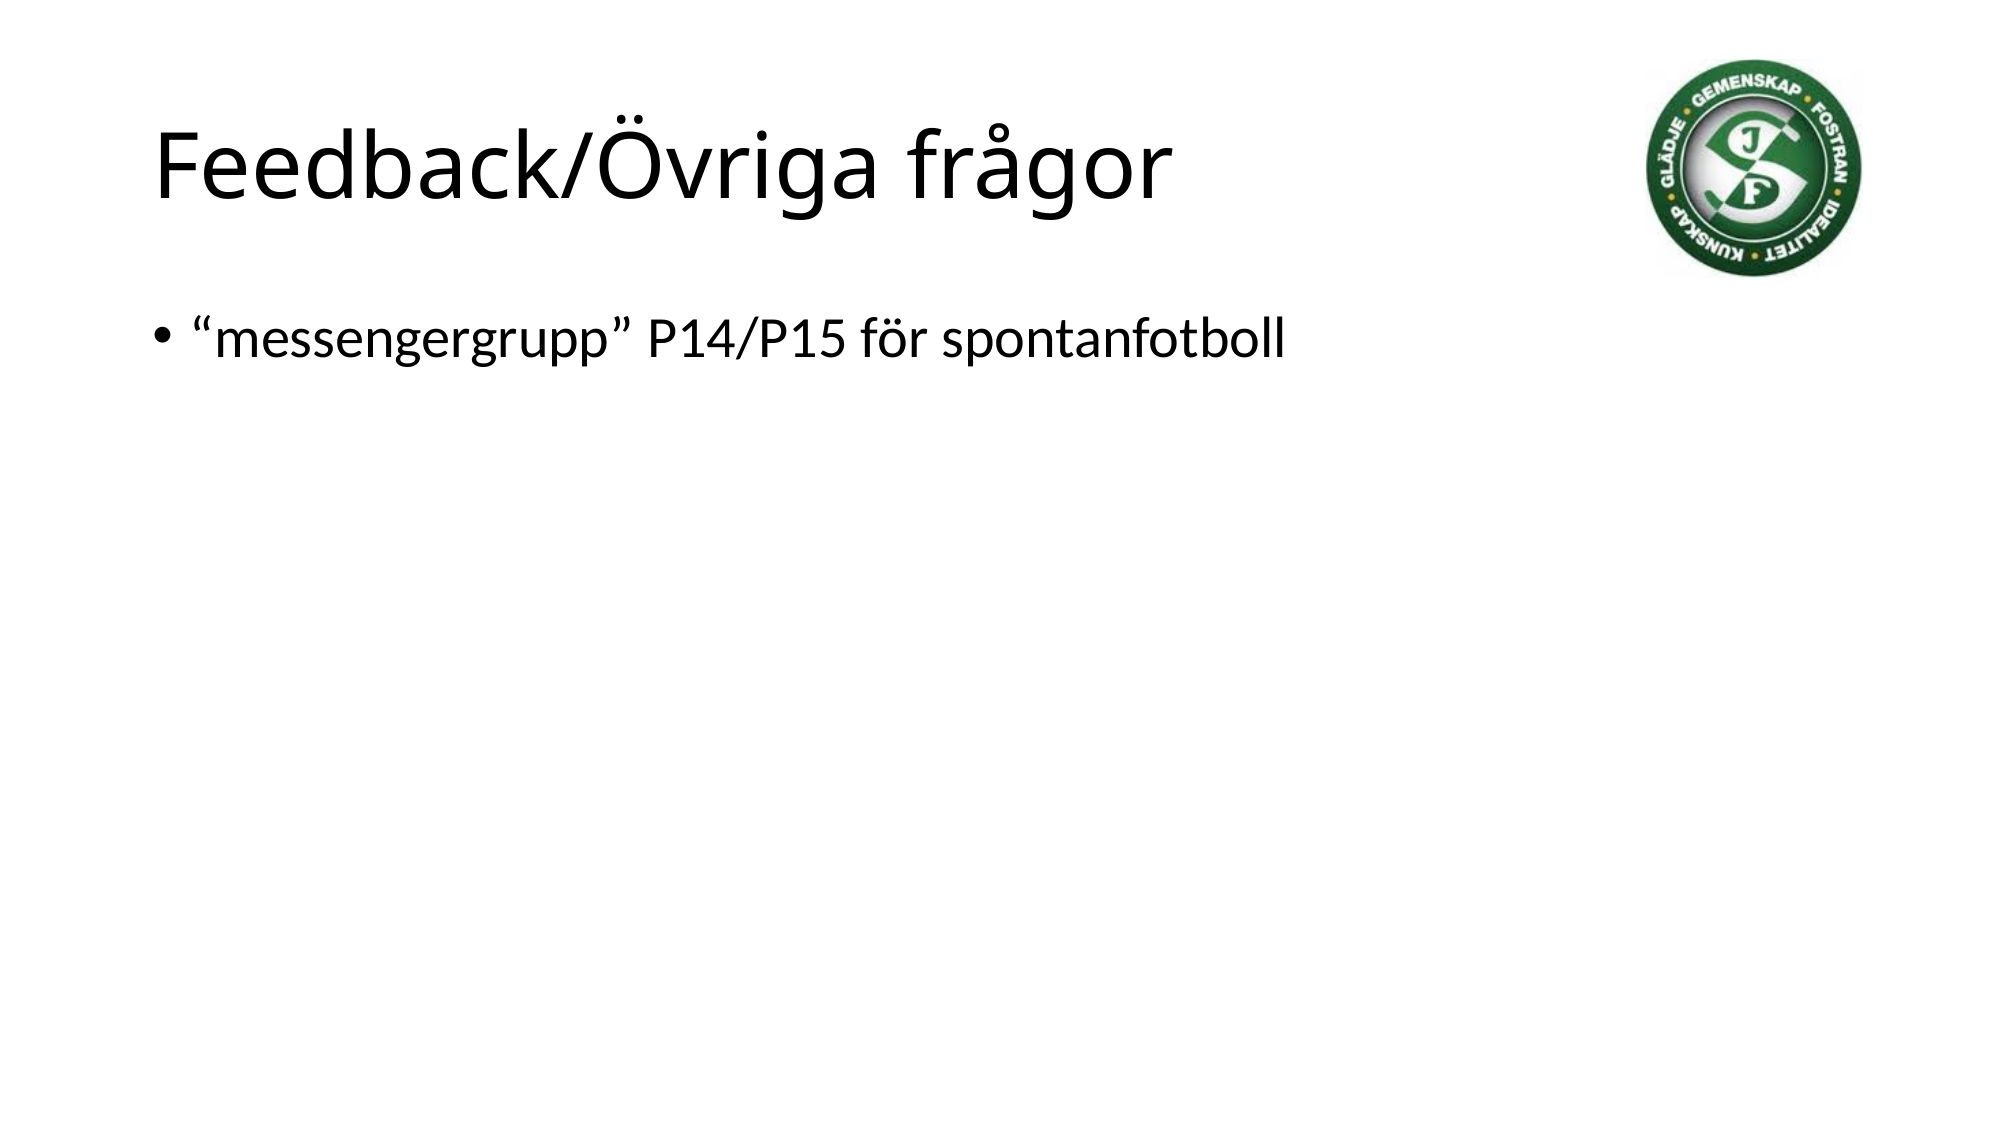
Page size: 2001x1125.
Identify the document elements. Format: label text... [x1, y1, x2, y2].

picture [1644, 59, 1863, 278]
title Feedback/Övriga frågor [137, 59, 1644, 278]
list “messengergrupp” P14/P15 för spontanfotboll [137, 299, 1863, 1014]
